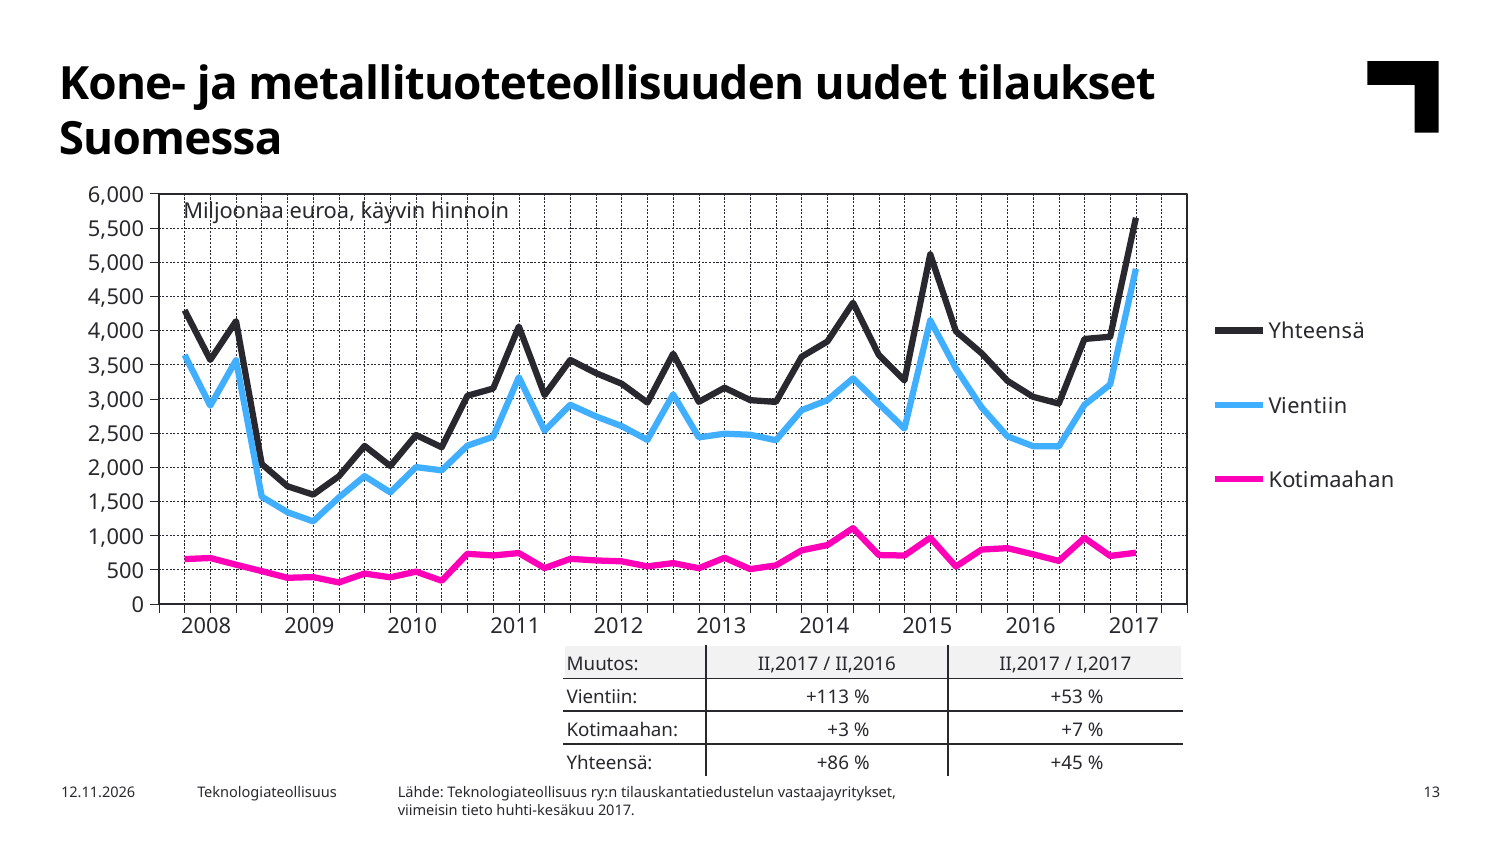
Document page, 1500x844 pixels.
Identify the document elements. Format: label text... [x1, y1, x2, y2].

footer Teknologiateollisuus [182, 775, 382, 803]
list Lähde: Teknologiateollisuus ry:n tilauskantatiedustelun vastaajayritykset, viimeisin tieto huhti-kesäkuu 2017. [382, 775, 1144, 803]
slide_number 13 [1313, 775, 1456, 803]
table_cell Vientiin: [565, 679, 705, 710]
table_cell +7 % [949, 712, 1181, 743]
chart [45, 173, 1423, 667]
table_cell +53 % [949, 679, 1181, 710]
table_cell +3 % [707, 712, 947, 743]
table_cell +86 % [707, 745, 947, 776]
table_cell Yhteensä: [565, 745, 705, 776]
list Kone- ja metallituoteteollisuuden uudet tilaukset Suomessa [41, 46, 1353, 153]
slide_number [46, 775, 182, 803]
table_cell +113 % [707, 679, 947, 710]
table_cell Kotimaahan: [565, 712, 705, 743]
table_cell +45 % [949, 745, 1181, 776]
